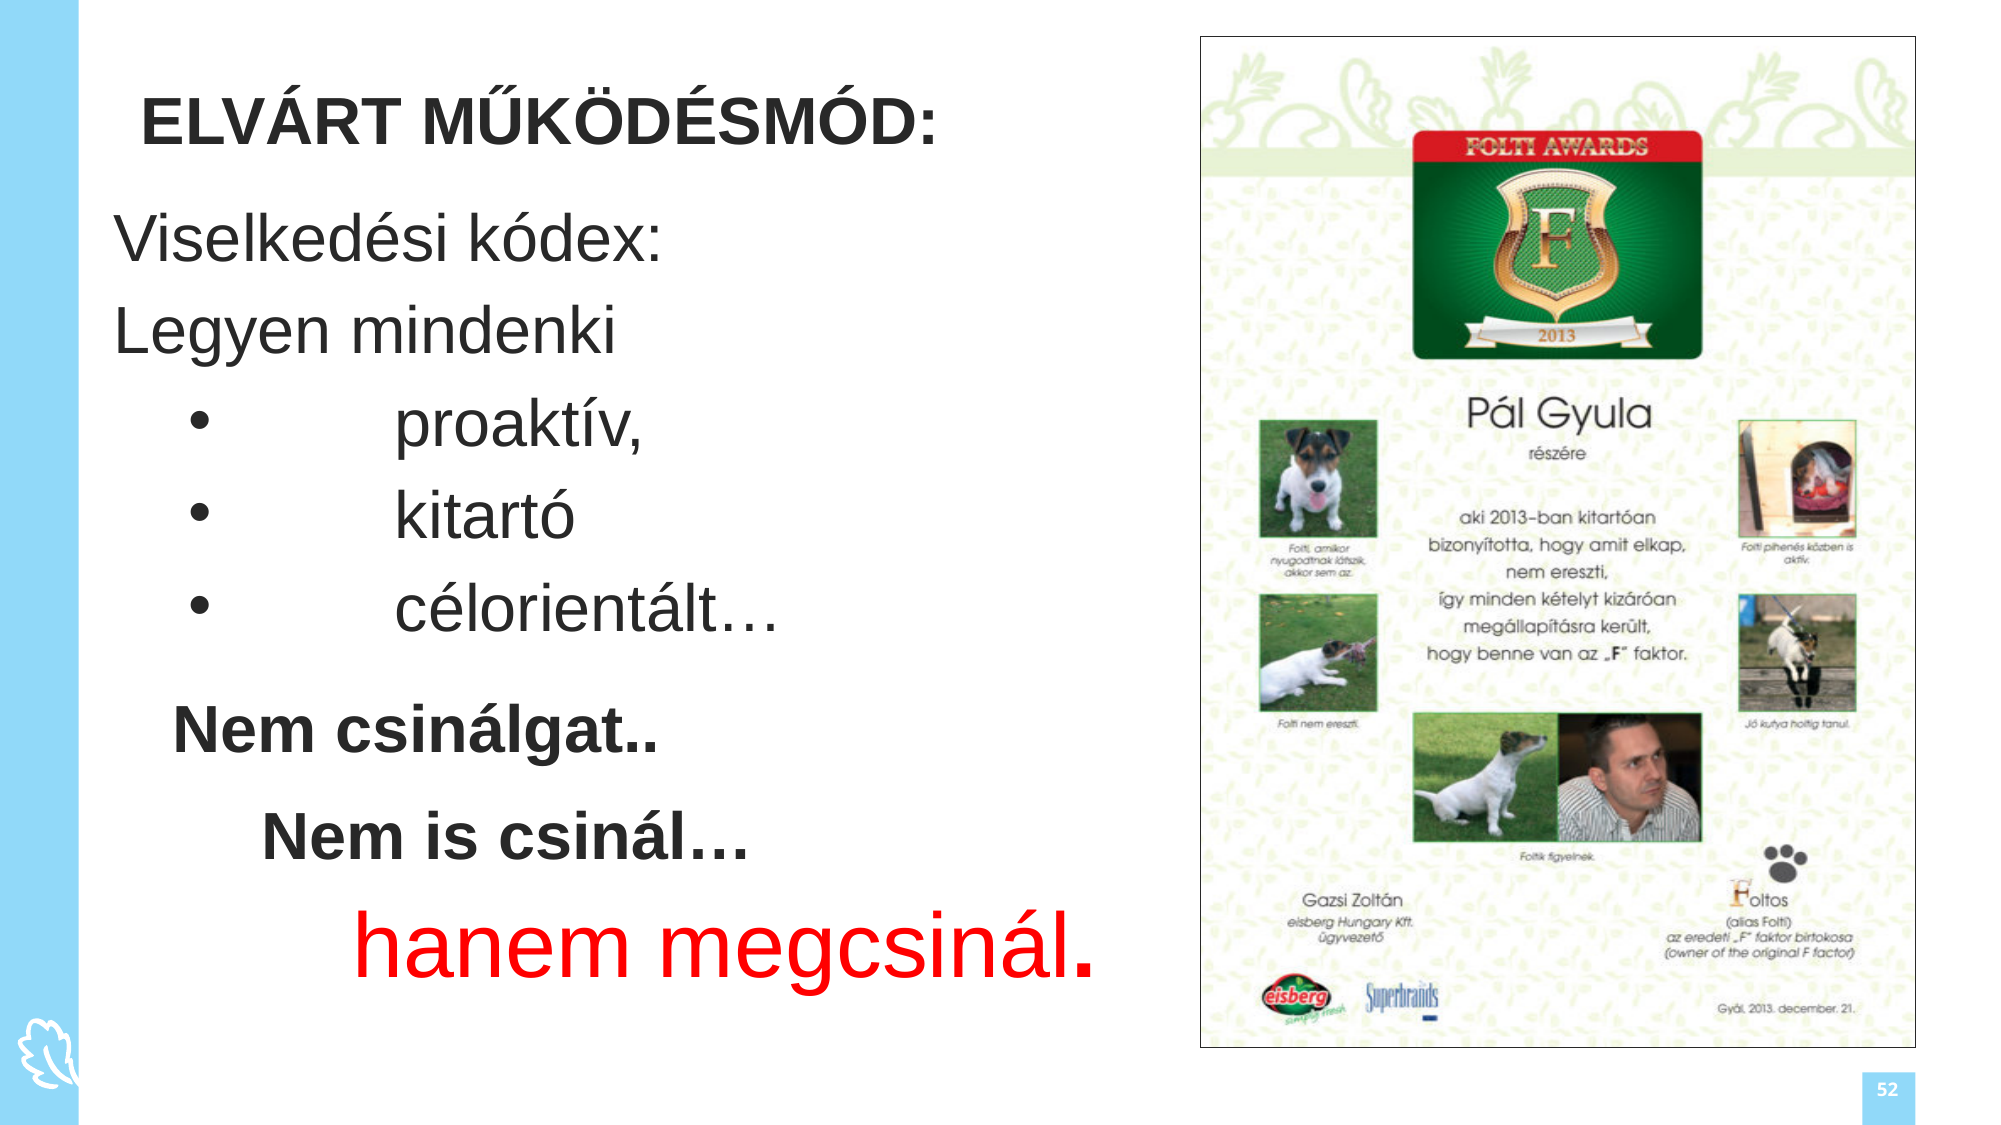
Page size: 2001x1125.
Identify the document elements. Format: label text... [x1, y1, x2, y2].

slide_number 52 [1862, 1071, 1913, 1125]
picture [1200, 36, 1916, 1048]
text_box Nem is csinál… [261, 792, 770, 873]
text_box Nem csinálgat.. [172, 686, 681, 767]
text_box Viselkedési kódex: Legyen mindenki proaktív, kitartó célorientált… [113, 194, 784, 645]
text_box hanem megcsinál. [352, 886, 1154, 997]
text_box ELVÁRT MŰKÖDÉSMÓD: [140, 78, 941, 159]
